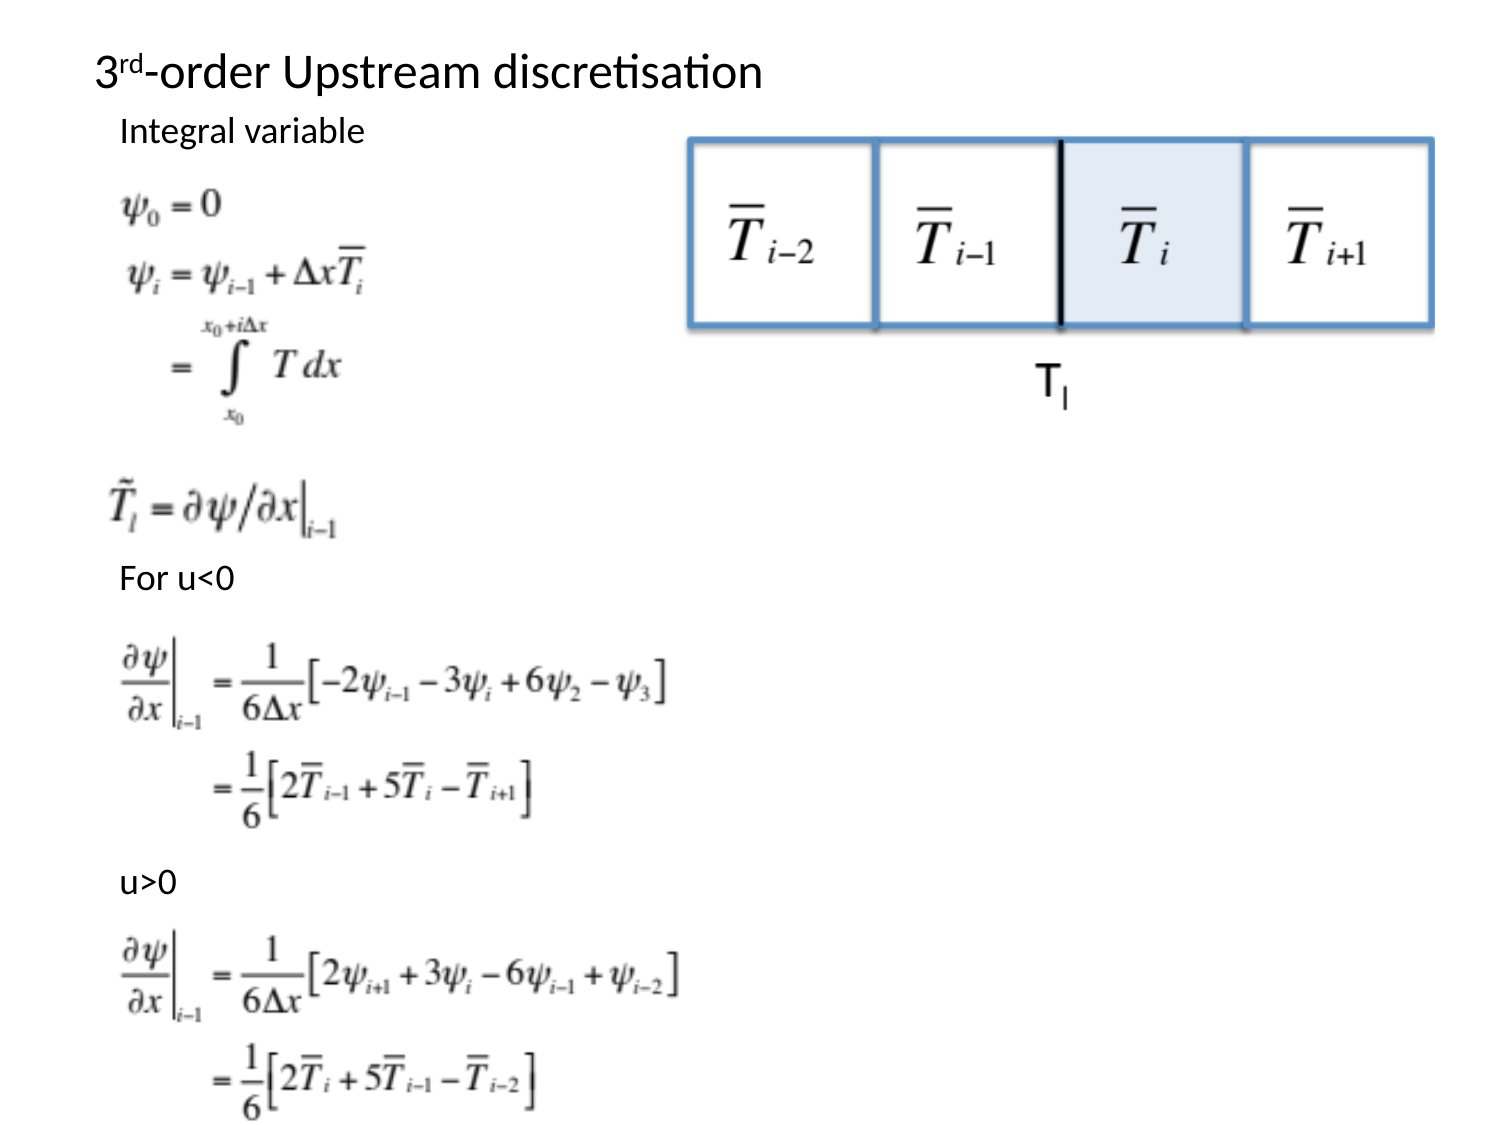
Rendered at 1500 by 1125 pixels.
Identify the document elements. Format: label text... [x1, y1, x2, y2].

text_box u>0 [104, 849, 330, 909]
text_box Integral variable [104, 98, 537, 159]
text_box For u<0 [104, 549, 330, 605]
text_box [116, 177, 373, 434]
picture [681, 132, 1436, 435]
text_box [116, 629, 673, 832]
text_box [104, 468, 340, 542]
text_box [116, 922, 682, 1124]
text_box 3rd-order Upstream discretisation [79, 30, 942, 106]
